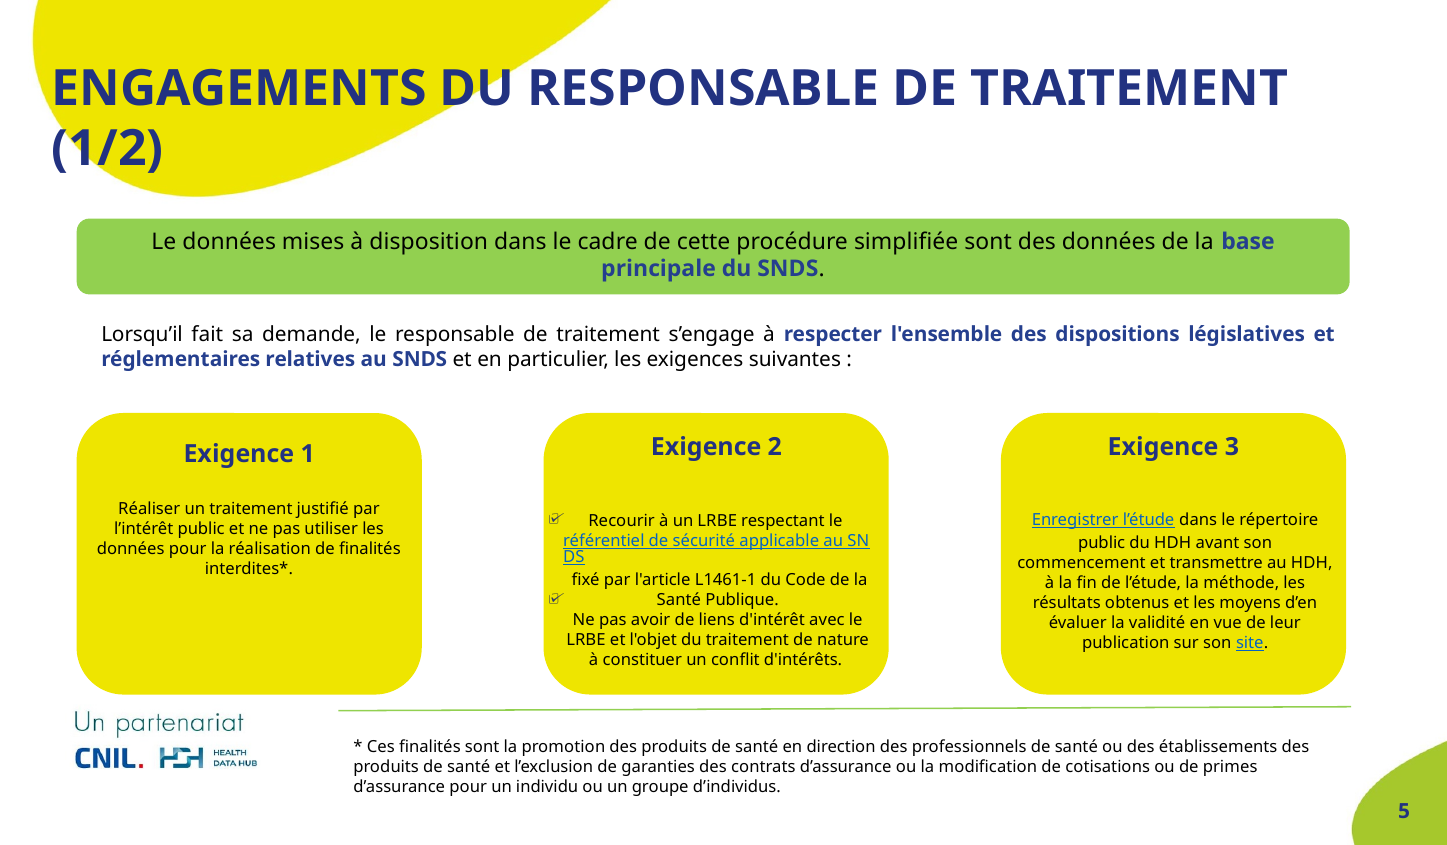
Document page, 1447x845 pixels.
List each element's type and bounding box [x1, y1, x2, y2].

picture [0, 0, 1447, 845]
text_box [338, 706, 1352, 711]
text_box [1000, 415, 1350, 667]
